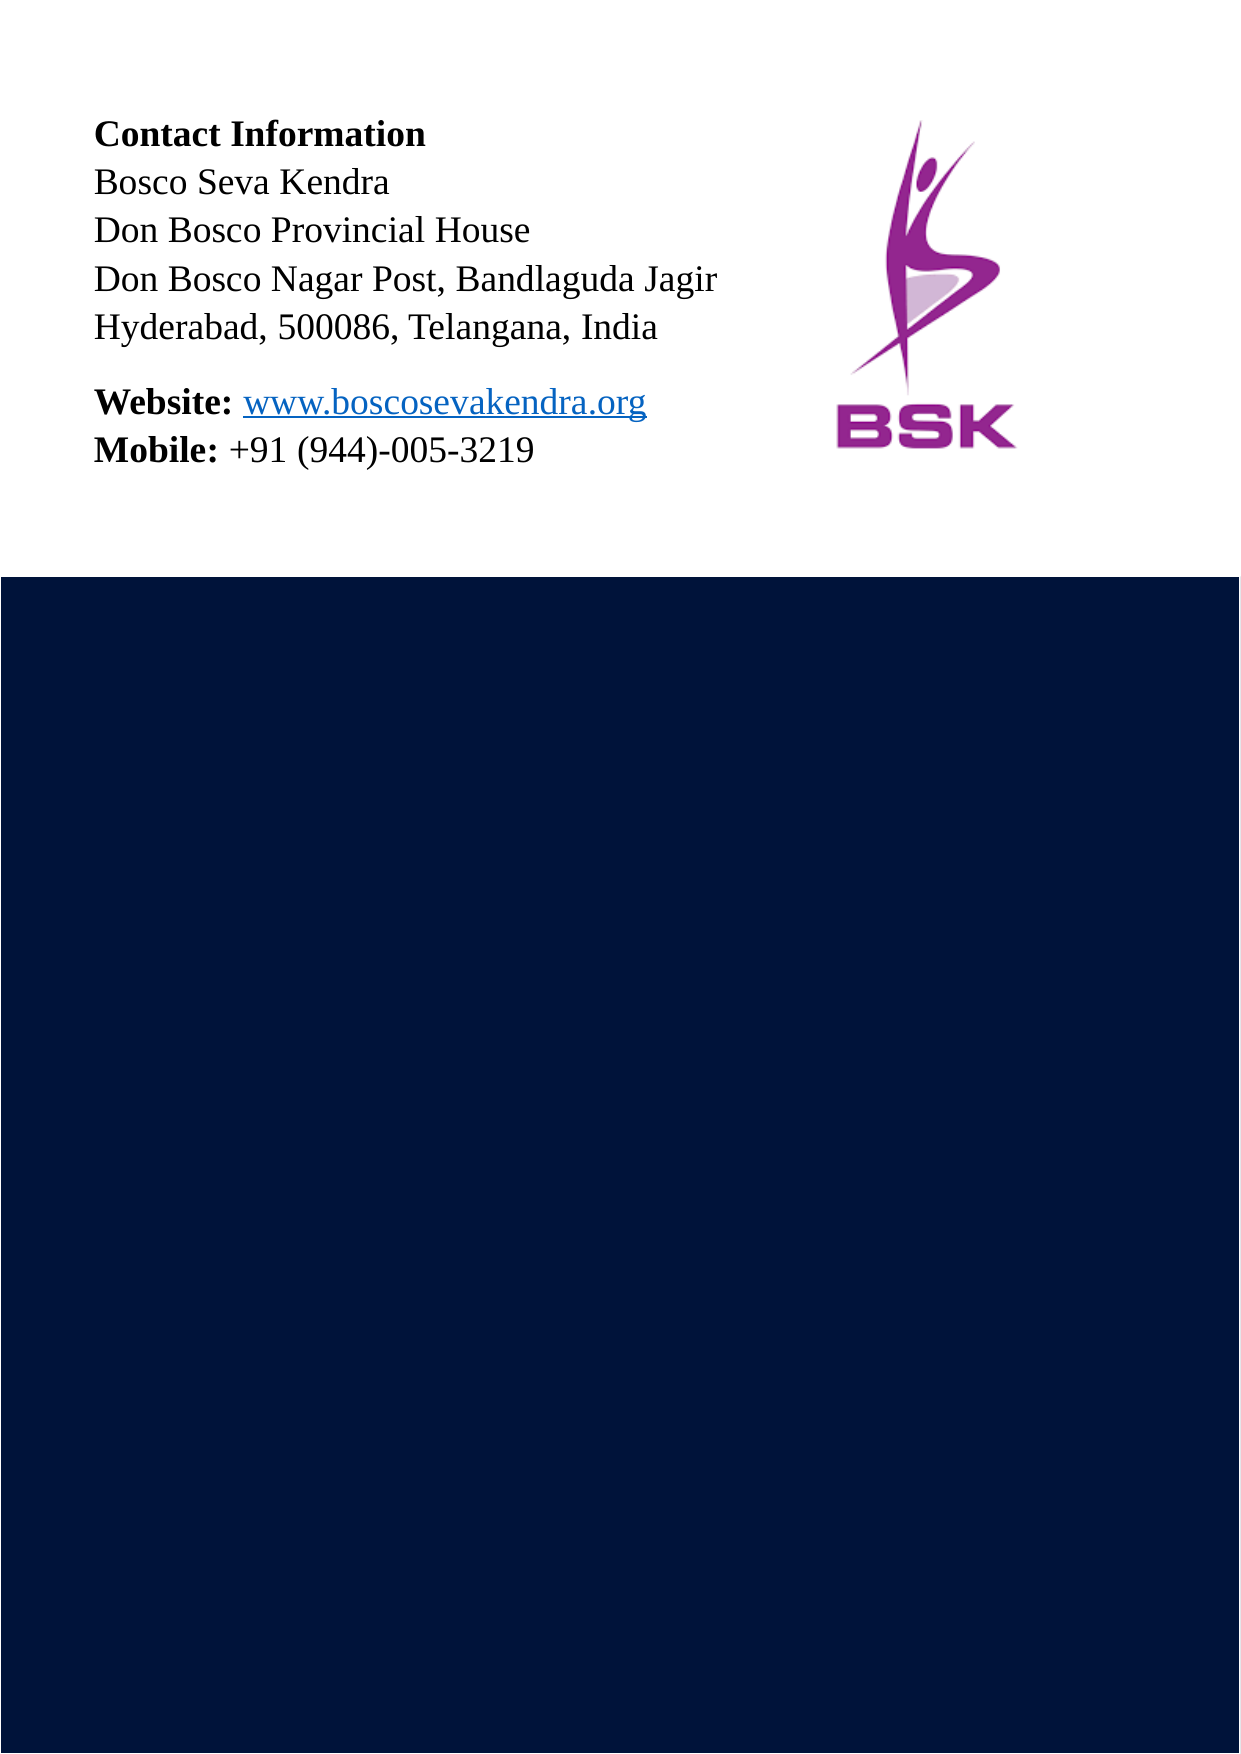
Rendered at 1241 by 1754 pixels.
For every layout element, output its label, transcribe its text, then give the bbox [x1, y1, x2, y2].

text_box [0, 575, 1241, 1754]
text_box Contact Information Bosco Seva Kendra Don Bosco Provincial House Don Bosco Nagar Post, Bandlaguda Jagir Hyderabad, 500086, Telangana, India Website: www.boscosevakendra.org Mobile: +91 (944)-005-3219 [79, 98, 863, 478]
picture [760, 120, 1091, 458]
